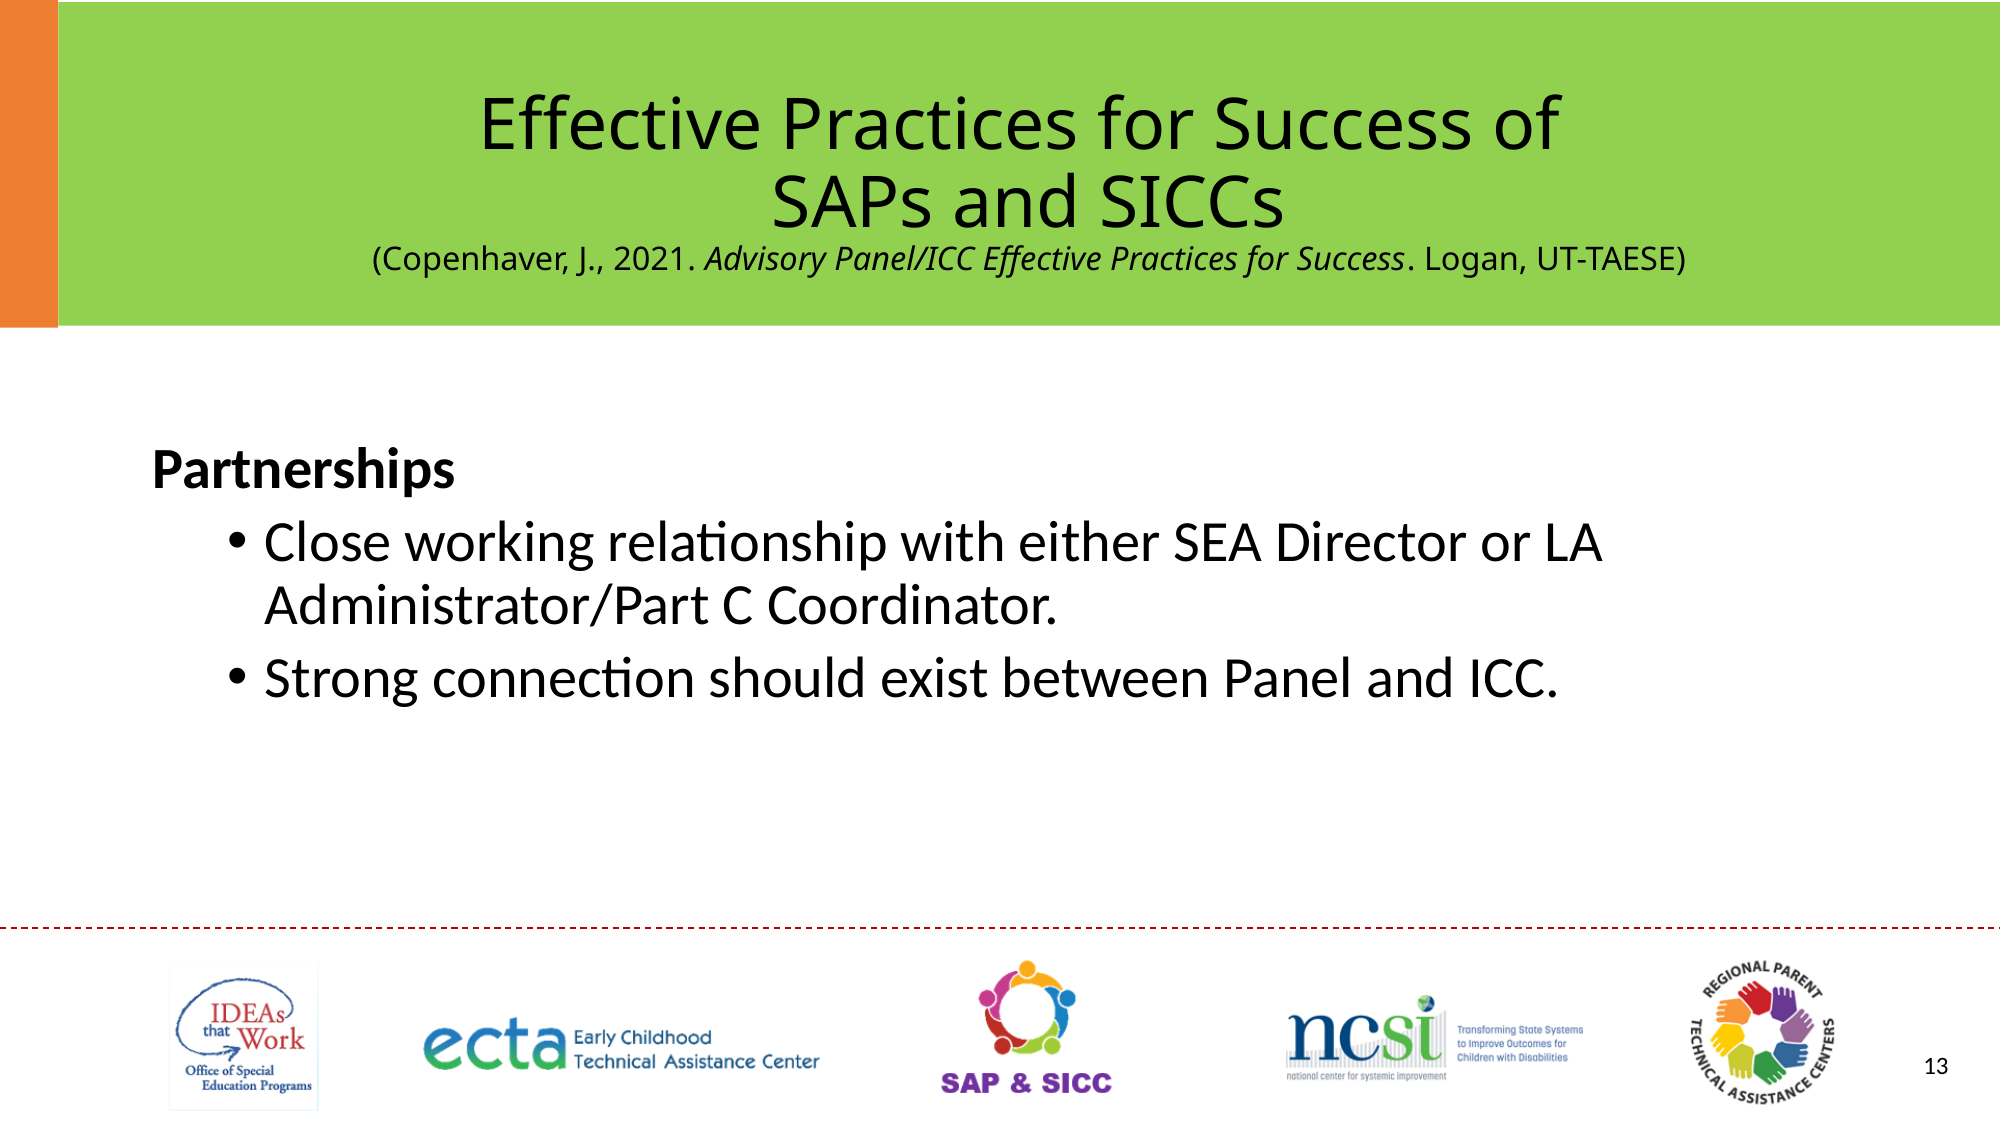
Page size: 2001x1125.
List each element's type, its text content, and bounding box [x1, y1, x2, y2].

picture [144, 947, 1856, 1120]
text_box [0, 0, 59, 328]
title Effective Practices for Success of SAPs and SICCs (Copenhaver, J., 2021. Advisory Panel/ICC Effective Practices for Success. Logan, UT-TAESE) [59, 2, 2000, 326]
text_box 13 [1513, 1042, 1964, 1103]
list Partnerships Close working relationship with either SEA Director or LA Administrator/Part C Coordinator. Strong connection should exist between Panel and ICC. [137, 430, 1863, 940]
